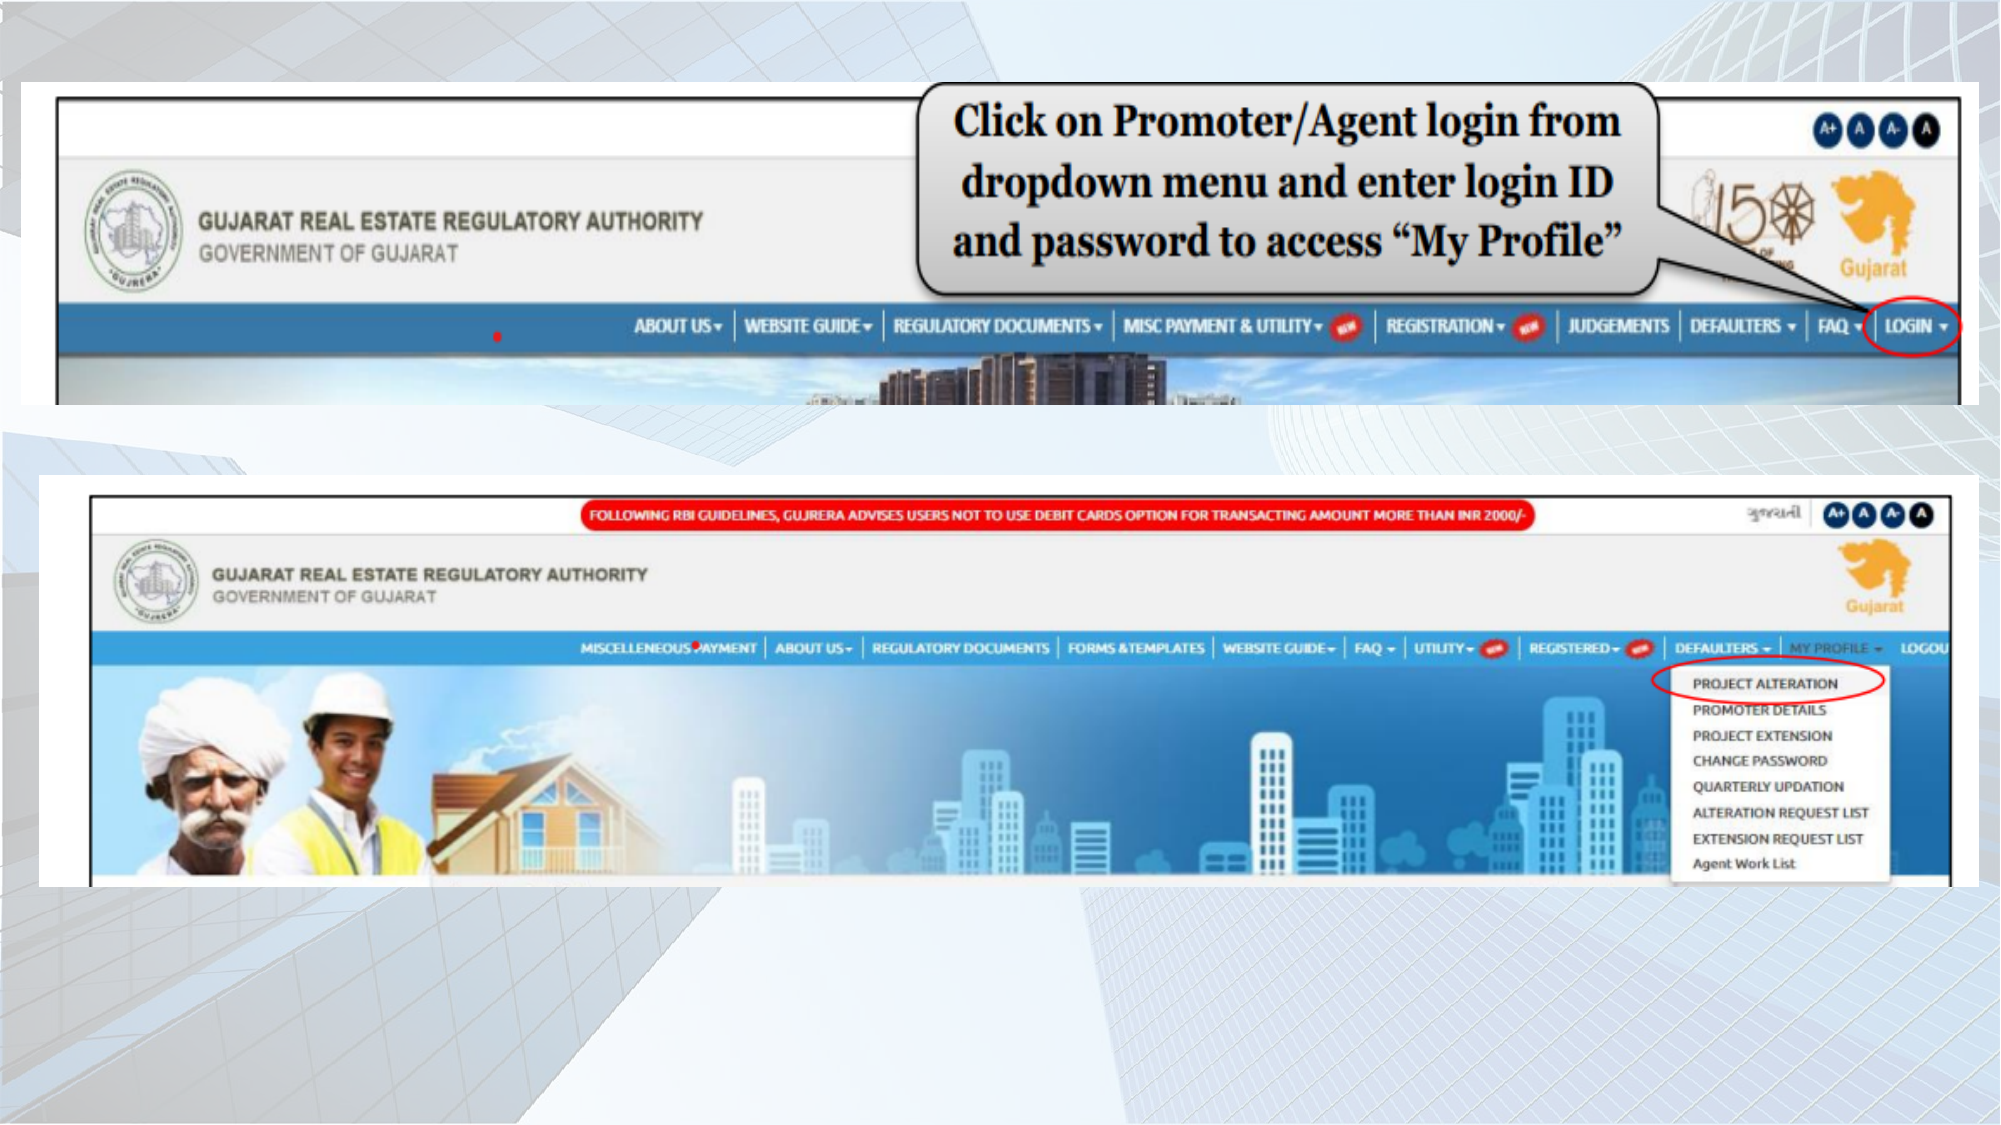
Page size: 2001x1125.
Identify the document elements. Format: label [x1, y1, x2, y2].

picture [21, 82, 1979, 405]
picture [39, 475, 1979, 887]
